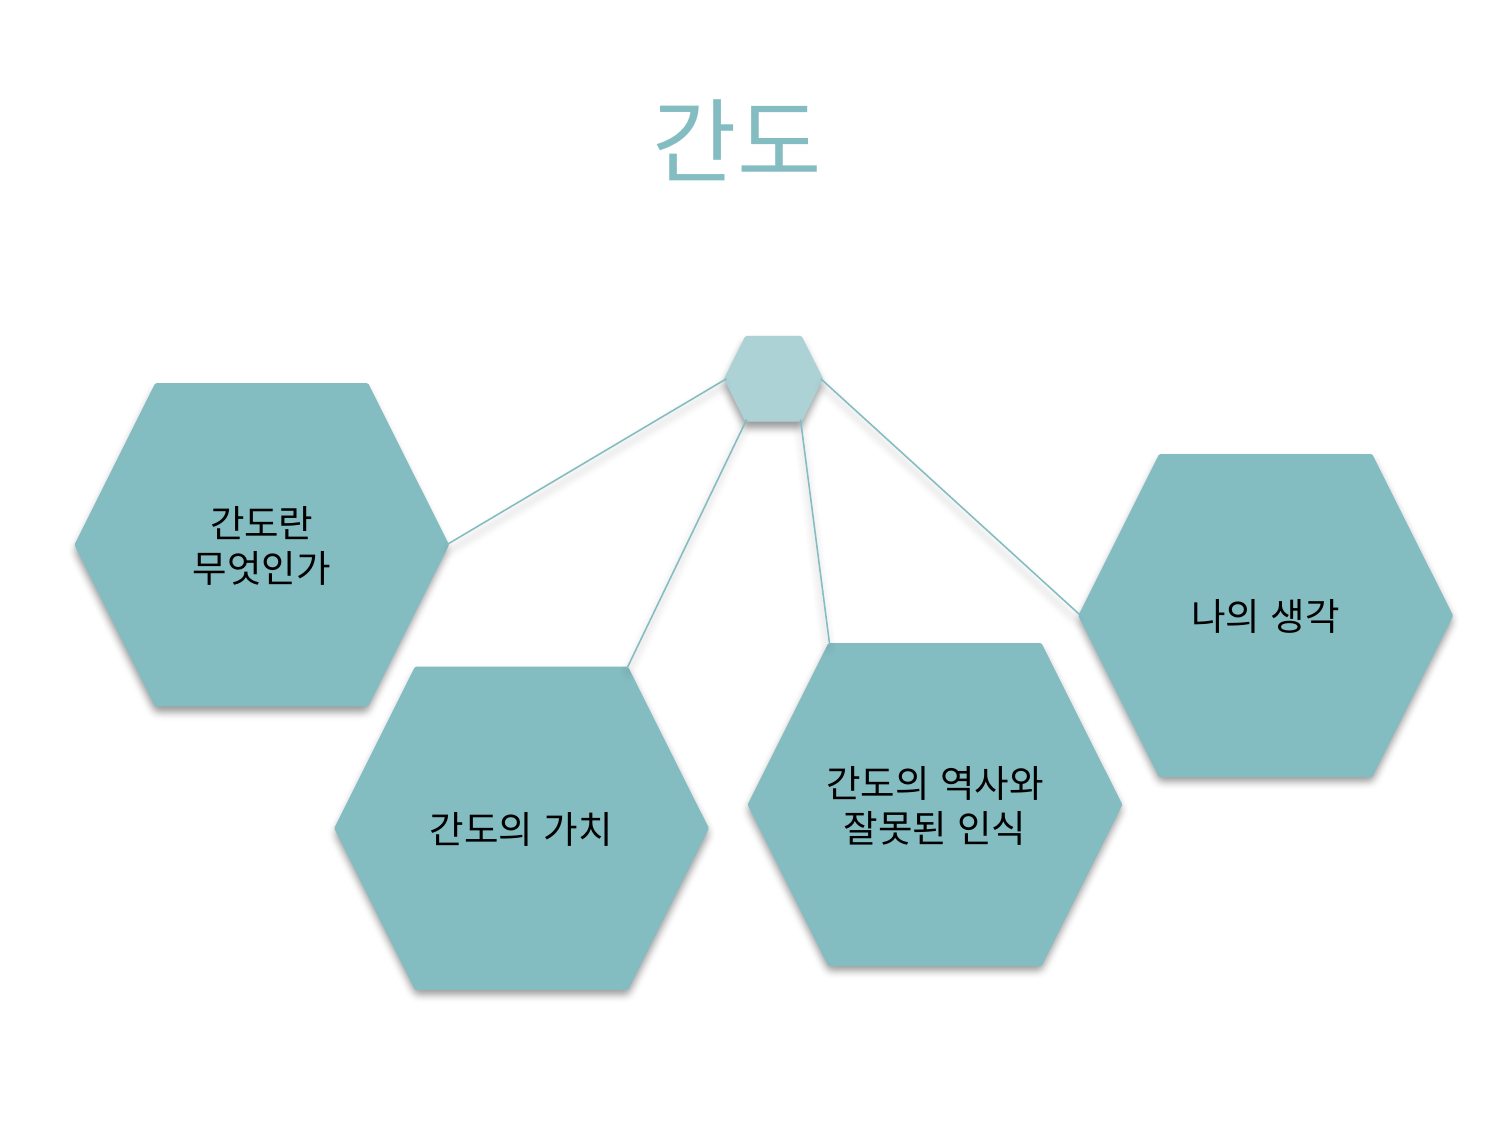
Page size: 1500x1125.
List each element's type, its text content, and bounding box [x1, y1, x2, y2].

text_box 간도란 무엇인가 [74, 383, 445, 707]
title 간도 [75, 45, 1425, 233]
text_box [724, 335, 823, 422]
text_box 간도의 역사와 잘못된 인식 [748, 643, 1122, 967]
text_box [626, 419, 747, 670]
text_box 간도의 가치 [334, 666, 709, 990]
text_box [446, 378, 727, 545]
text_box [800, 419, 830, 646]
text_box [820, 378, 1081, 616]
text_box 나의 생각 [1082, 454, 1453, 778]
